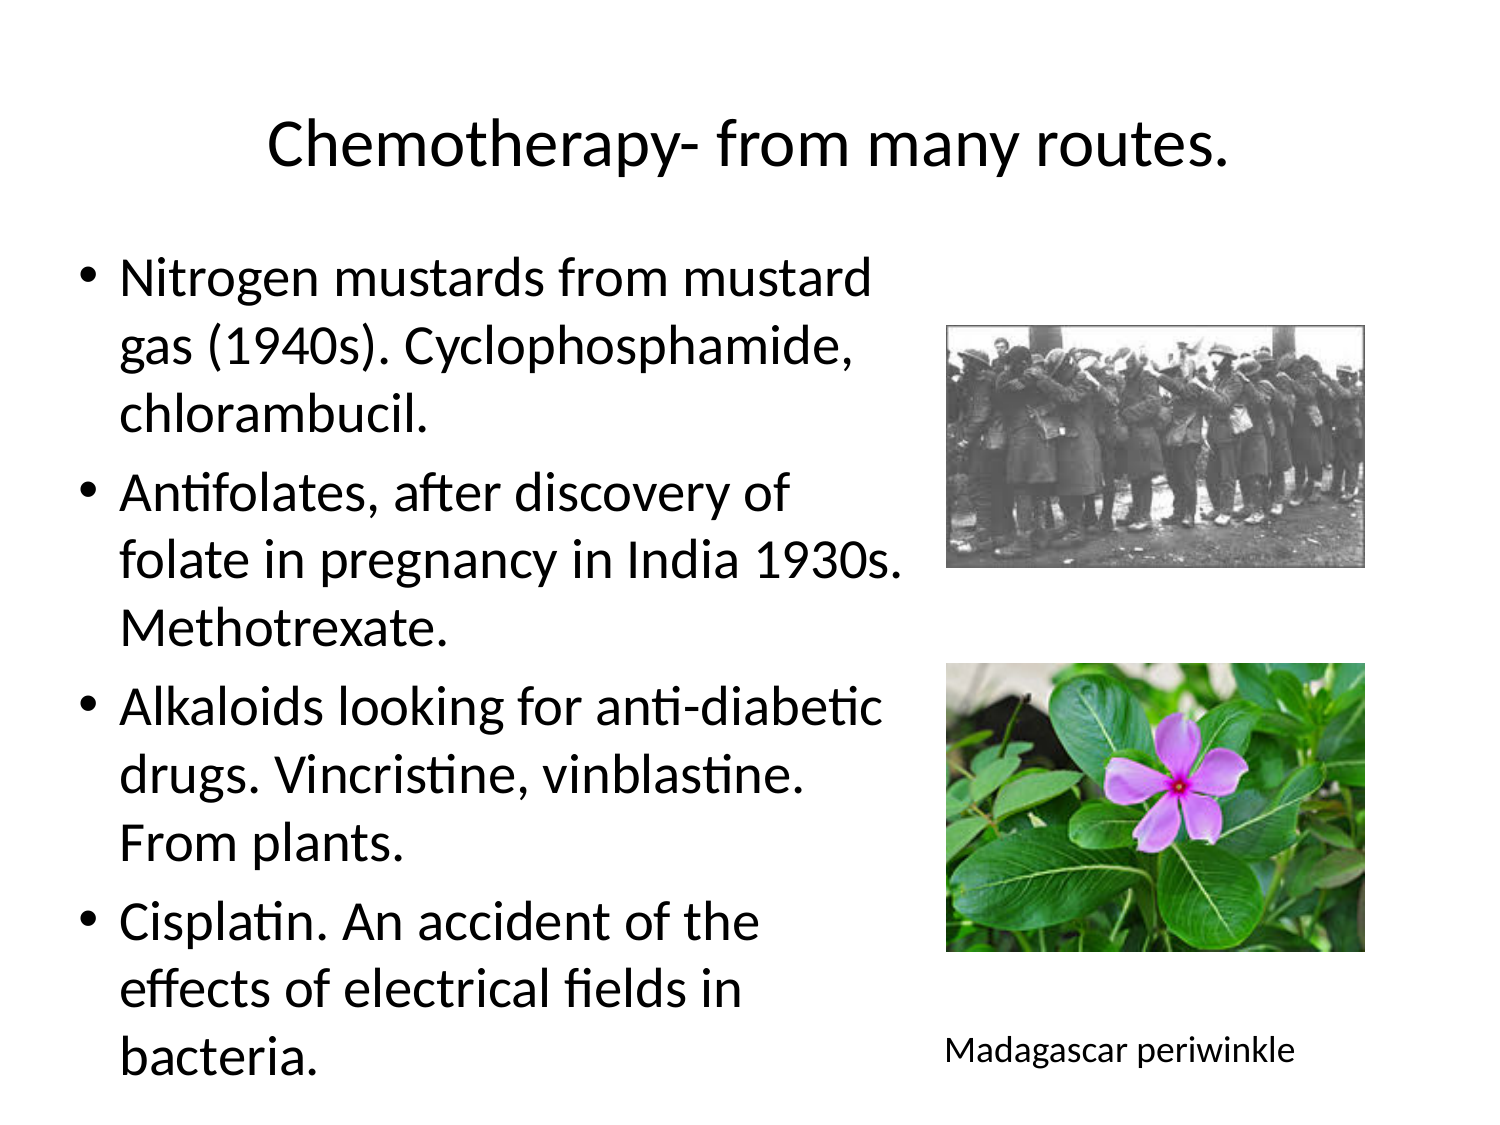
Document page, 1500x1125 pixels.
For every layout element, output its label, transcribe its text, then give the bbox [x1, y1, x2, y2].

text_box Madagascar periwinkle [929, 1017, 1372, 1078]
title Chemotherapy- from many routes. [75, 45, 1425, 233]
picture [946, 325, 1365, 568]
list Nitrogen mustards from mustard gas (1940s). Cyclophosphamide, chlorambucil. Antifolates, after discovery of folate in pregnancy in India 1930s. Methotrexate. Alkaloids looking for anti-diabetic drugs. Vincristine, vinblastine. From plants. Cisplatin. An accident of the effects of electrical fields in bacteria. [63, 232, 930, 1103]
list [946, 663, 1365, 953]
